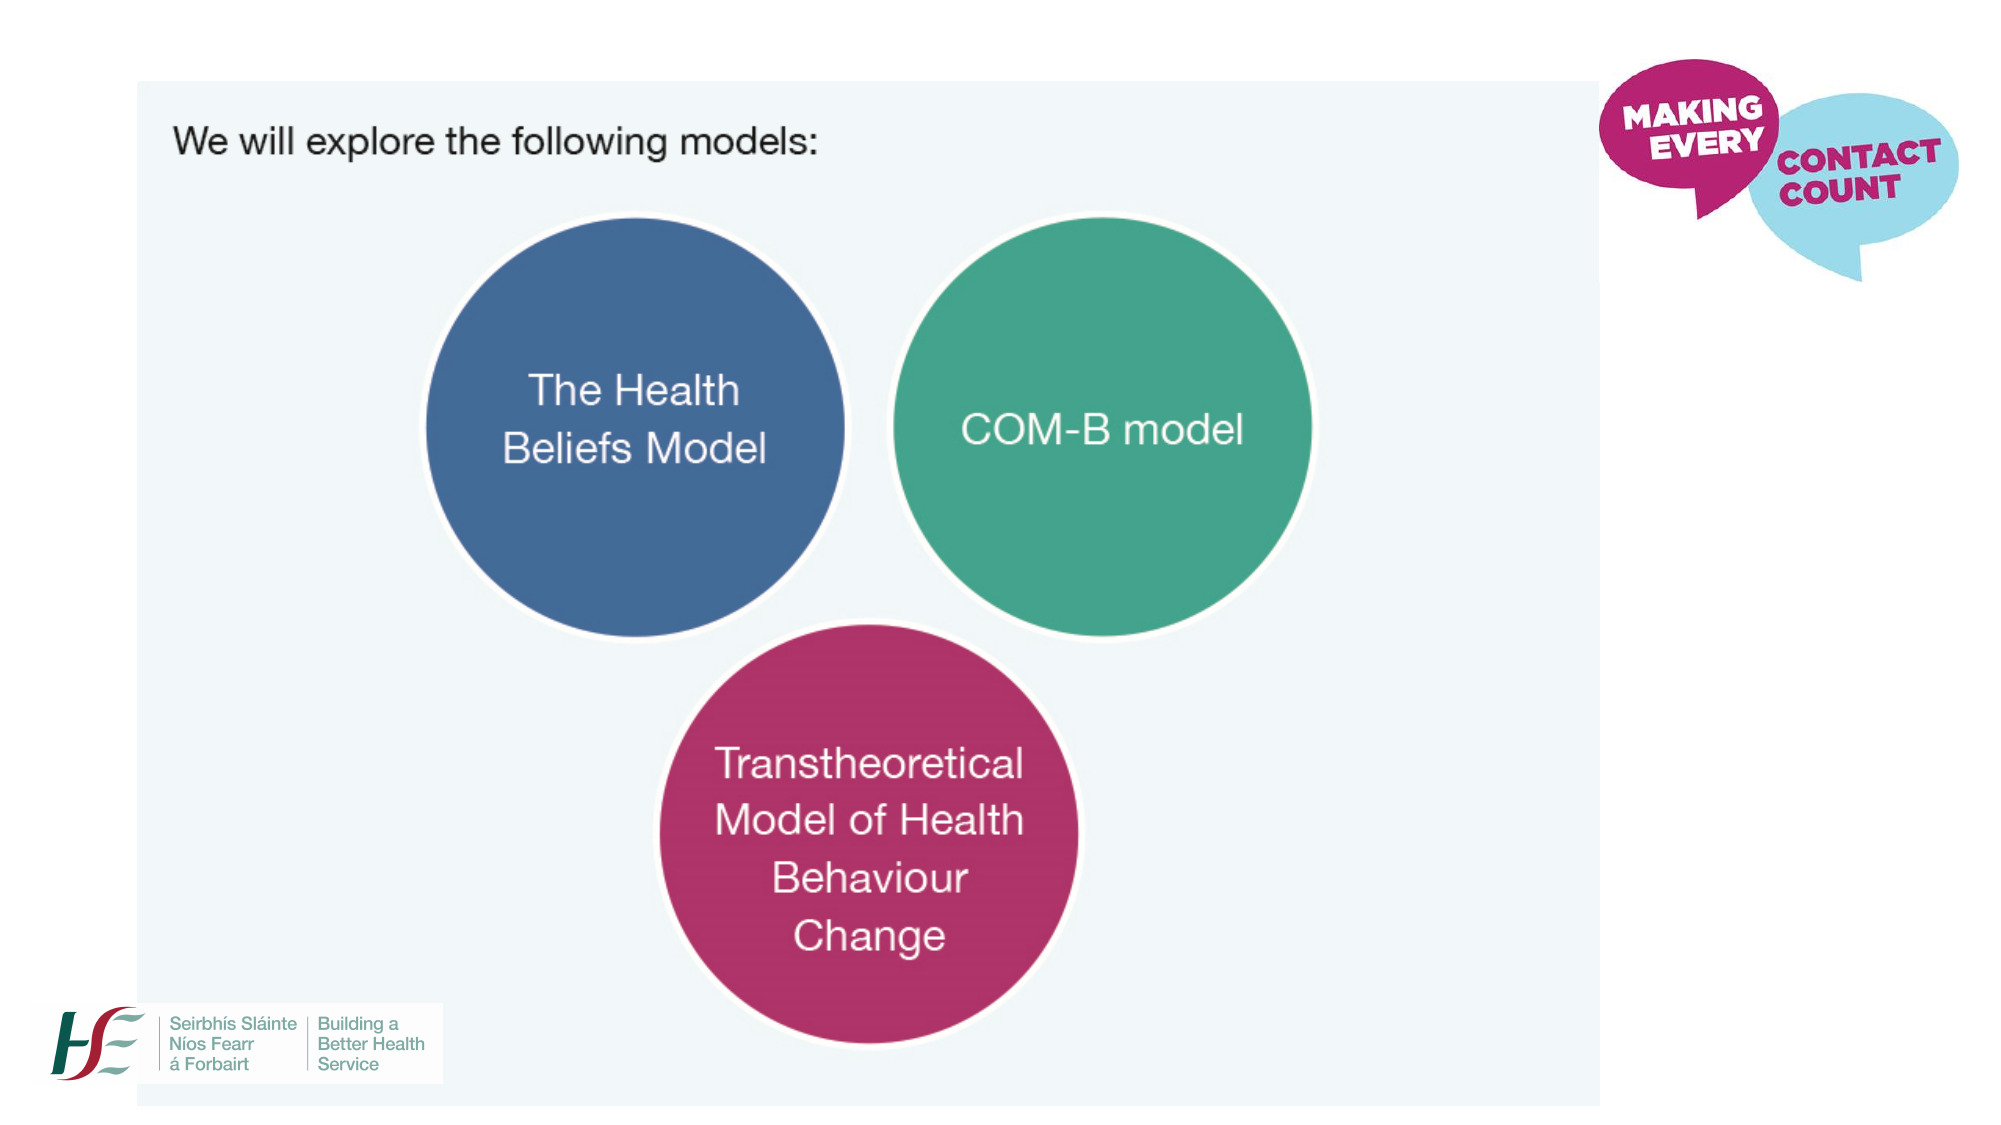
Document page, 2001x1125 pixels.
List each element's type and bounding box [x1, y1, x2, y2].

picture [30, 1003, 443, 1084]
picture [1599, 59, 1959, 283]
list [137, 81, 1600, 1106]
